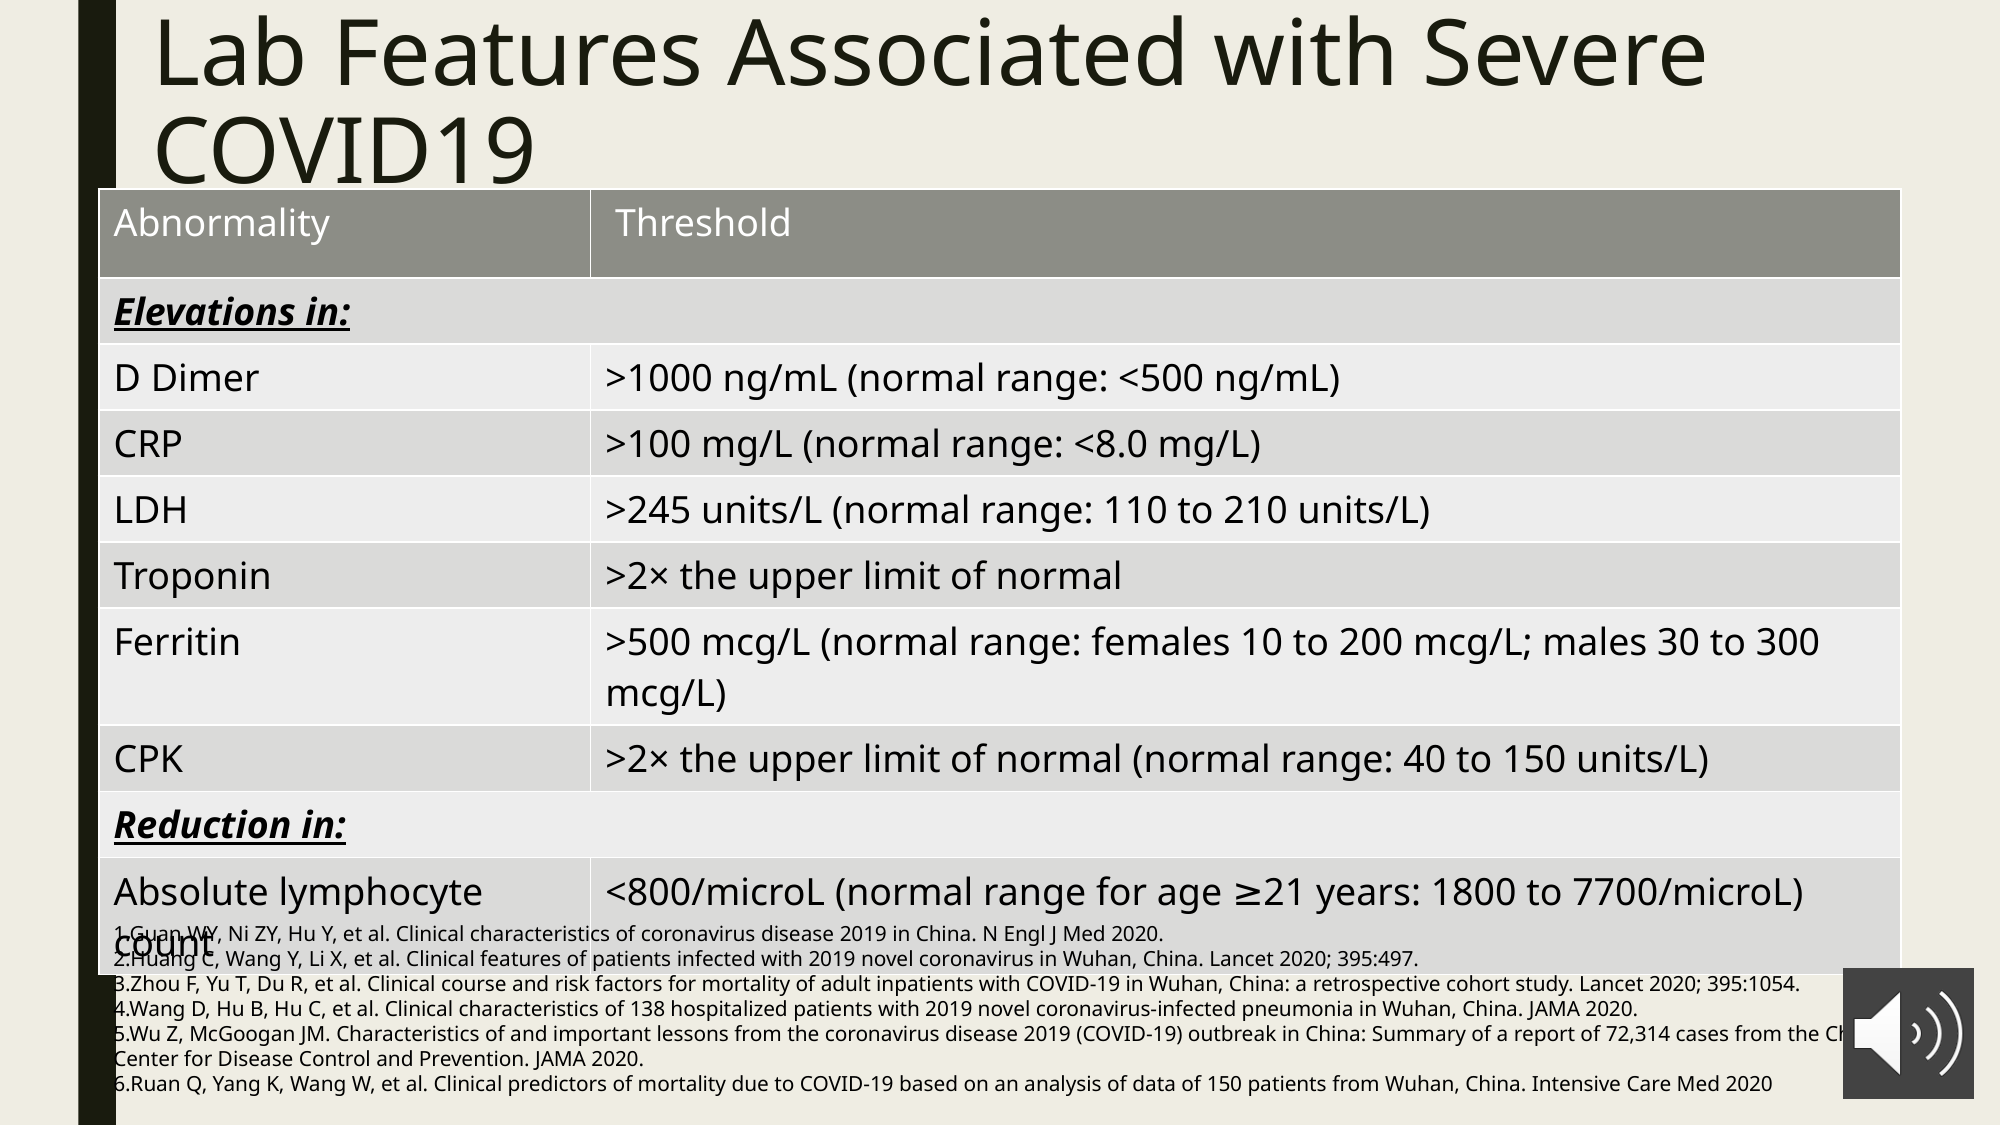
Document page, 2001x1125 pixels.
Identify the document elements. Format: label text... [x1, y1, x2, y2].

table_cell <800/microL (normal range for age ≥21 years: 1800 to 7700/microL) [591, 858, 1900, 913]
table_cell D Dimer [100, 345, 590, 409]
table_cell >500 mcg/L (normal range: females 10 to 200 mcg/L; males 30 to 300 mcg/L) [591, 609, 1900, 724]
title Lab Features Associated with Severe COVID19 [137, 0, 1863, 188]
table_cell >100 mg/L (normal range: <8.0 mg/L) [591, 411, 1900, 475]
picture [1841, 966, 1975, 1100]
text_box 1.Guan WY, Ni ZY, Hu Y, et al. Clinical characteristics of coronavirus disease 2019 in China. N Engl J Med 2020. 2.Huang C, Wang Y, Li X, et al. Clinical features of patients infected with 2019 novel coronavirus in Wuhan, China. Lancet 2020; 395:497. 3.Zhou F, Yu T, Du R, et al. Clinical course and risk factors for mortality of adult inpatients with COVID-19 in Wuhan, China: a retrospective cohort study. Lancet 2020; 395:1054. 4.Wang D, Hu B, Hu C, et al. Clinical characteristics of 138 hospitalized patients with 2019 novel coronavirus-infected pneumonia in Wuhan, China. JAMA 2020. 5.Wu Z, McGoogan JM. Characteristics of and important lessons from the coronavirus disease 2019 (COVID-19) outbreak in China: Summary of a report of 72,314 cases from the Chinese Center for Disease Control and Prevention. JAMA 2020. 6.Ruan Q, Yang K, Wang W, et al. Clinical predictors of mortality due to COVID-19 based on an analysis of data of 150 patients from Wuhan, China. Intensive Care Med 2020 [98, 913, 1957, 1103]
table_cell Ferritin [100, 609, 590, 724]
table_header Abnormality [100, 190, 590, 277]
table_cell Reduction in: [100, 792, 1900, 857]
table_cell >2× the upper limit of normal (normal range: 40 to 150 units/L) [591, 726, 1900, 791]
table_cell Troponin [100, 543, 590, 607]
table_cell CPK [100, 726, 590, 791]
table_cell Elevations in: [100, 279, 1900, 343]
table_header Threshold [591, 190, 1900, 277]
table_cell LDH [100, 477, 590, 541]
table_cell CRP [100, 411, 590, 475]
table_cell >1000 ng/mL (normal range: <500 ng/mL) [591, 345, 1900, 409]
table_cell >2× the upper limit of normal [591, 543, 1900, 607]
table_cell Absolute lymphocyte count [100, 858, 590, 913]
table_cell >245 units/L (normal range: 110 to 210 units/L) [591, 477, 1900, 541]
